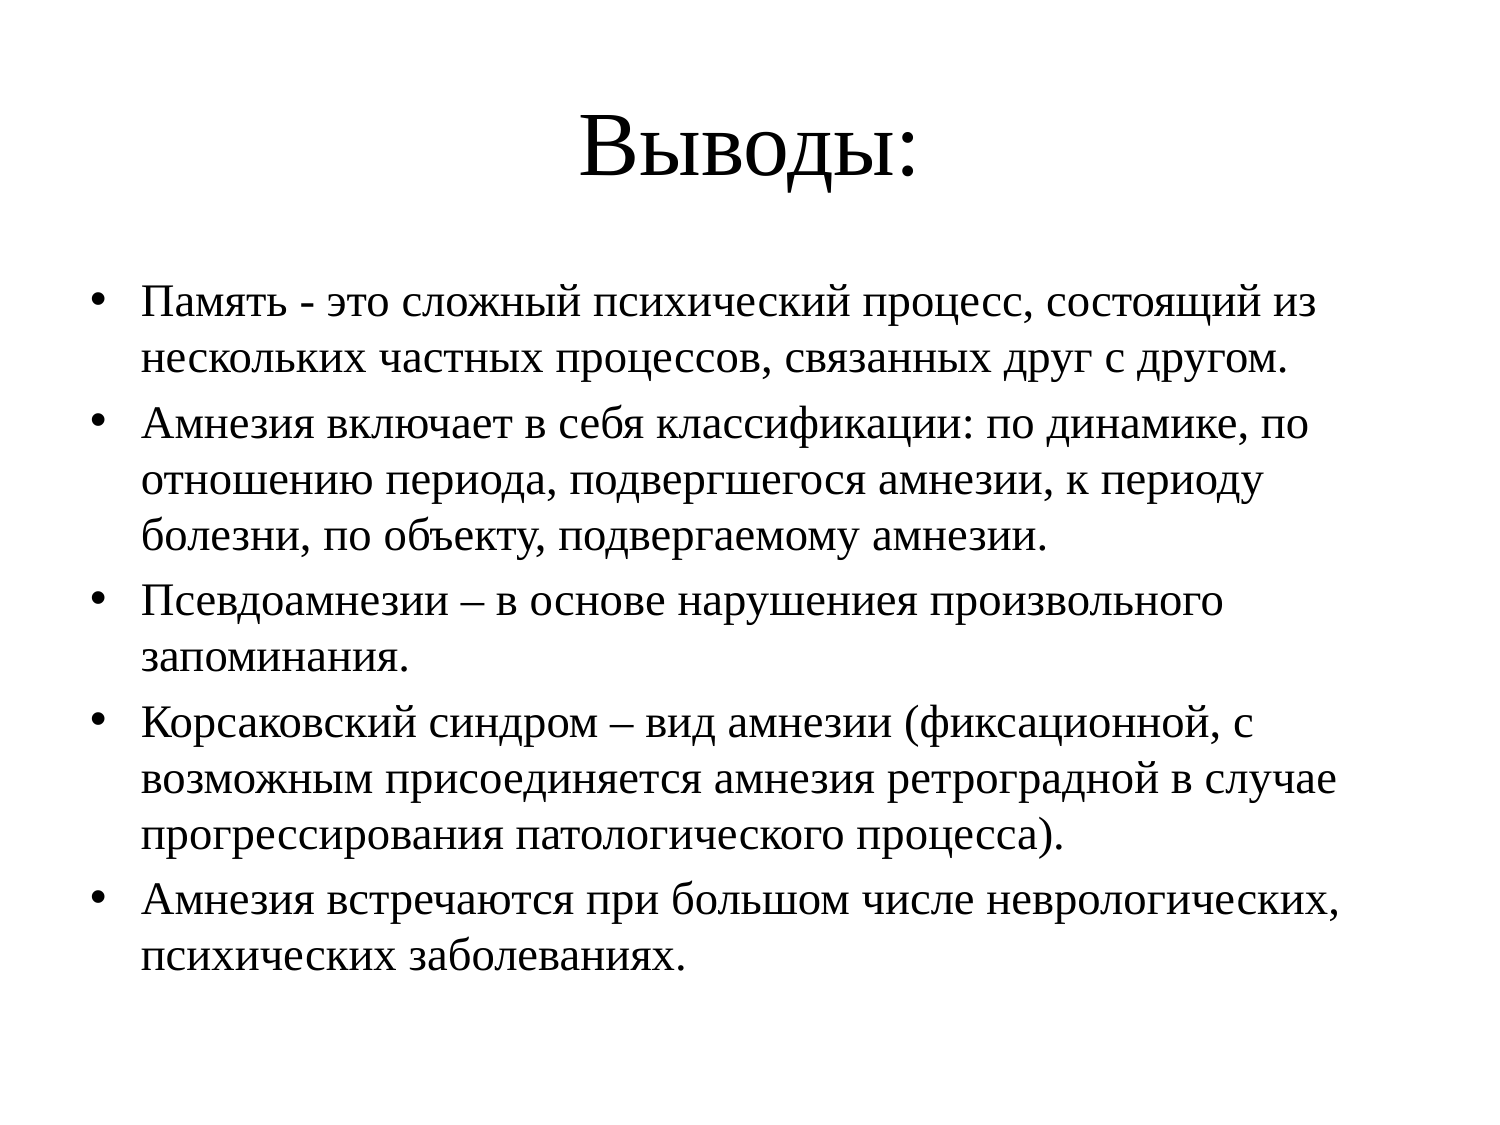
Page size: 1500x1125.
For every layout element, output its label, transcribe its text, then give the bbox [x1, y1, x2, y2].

list Память - это сложный психический процесс, состоящий из нескольких частных процессов, связанных друг с другом. Амнезия включает в себя классификации: по динамике, по отношению периода, подвергшегося амнезии, к периоду болезни, по объекту, подвергаемому амнезии. Псевдоамнезии – в основе нарушениея произвольного запоминания. Корсаковский синдром – вид амнезии (фиксационной, с возможным присоединяется амнезия ретроградной в случае прогрессирования патологического процесса). Амнезия встречаются при большом числе неврологических, психических заболеваниях. [75, 262, 1425, 1005]
title Выводы: [75, 45, 1425, 233]
